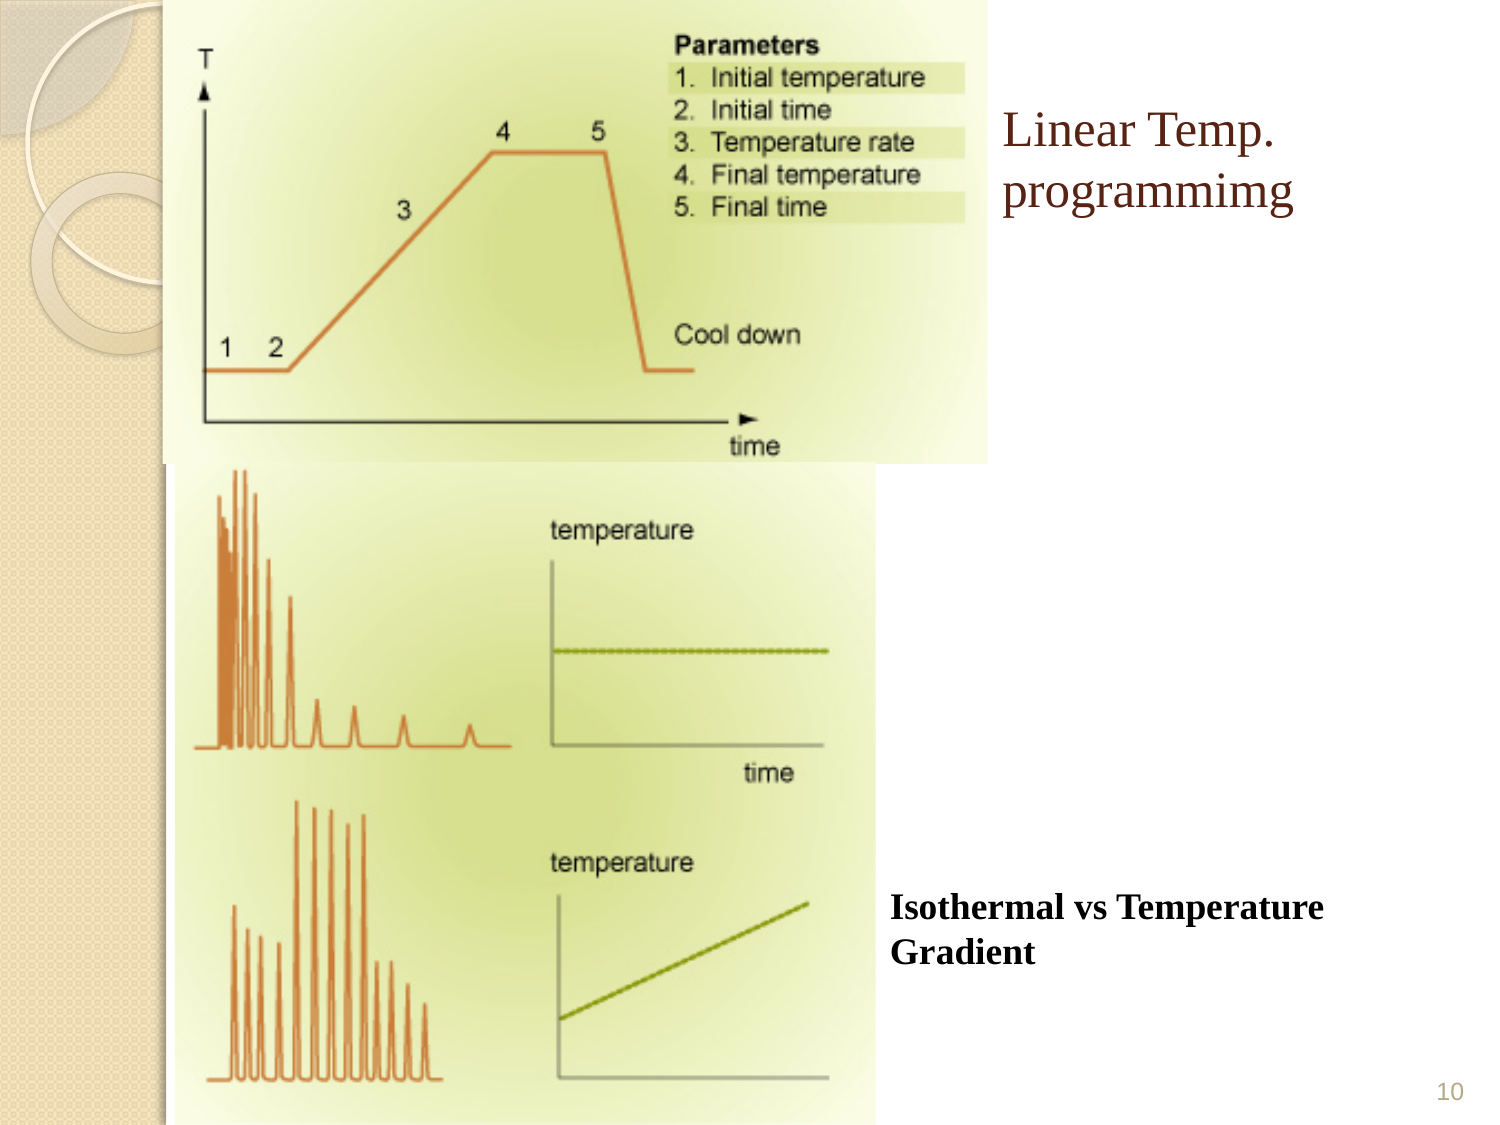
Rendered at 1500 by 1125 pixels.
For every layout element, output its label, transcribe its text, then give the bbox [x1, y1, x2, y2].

text_box Isothermal vs Temperature Gradient [882, 874, 1463, 980]
title Linear Temp. programmimg [995, 87, 1475, 225]
picture [162, 0, 988, 1125]
slide_number 10 [1413, 1034, 1488, 1113]
